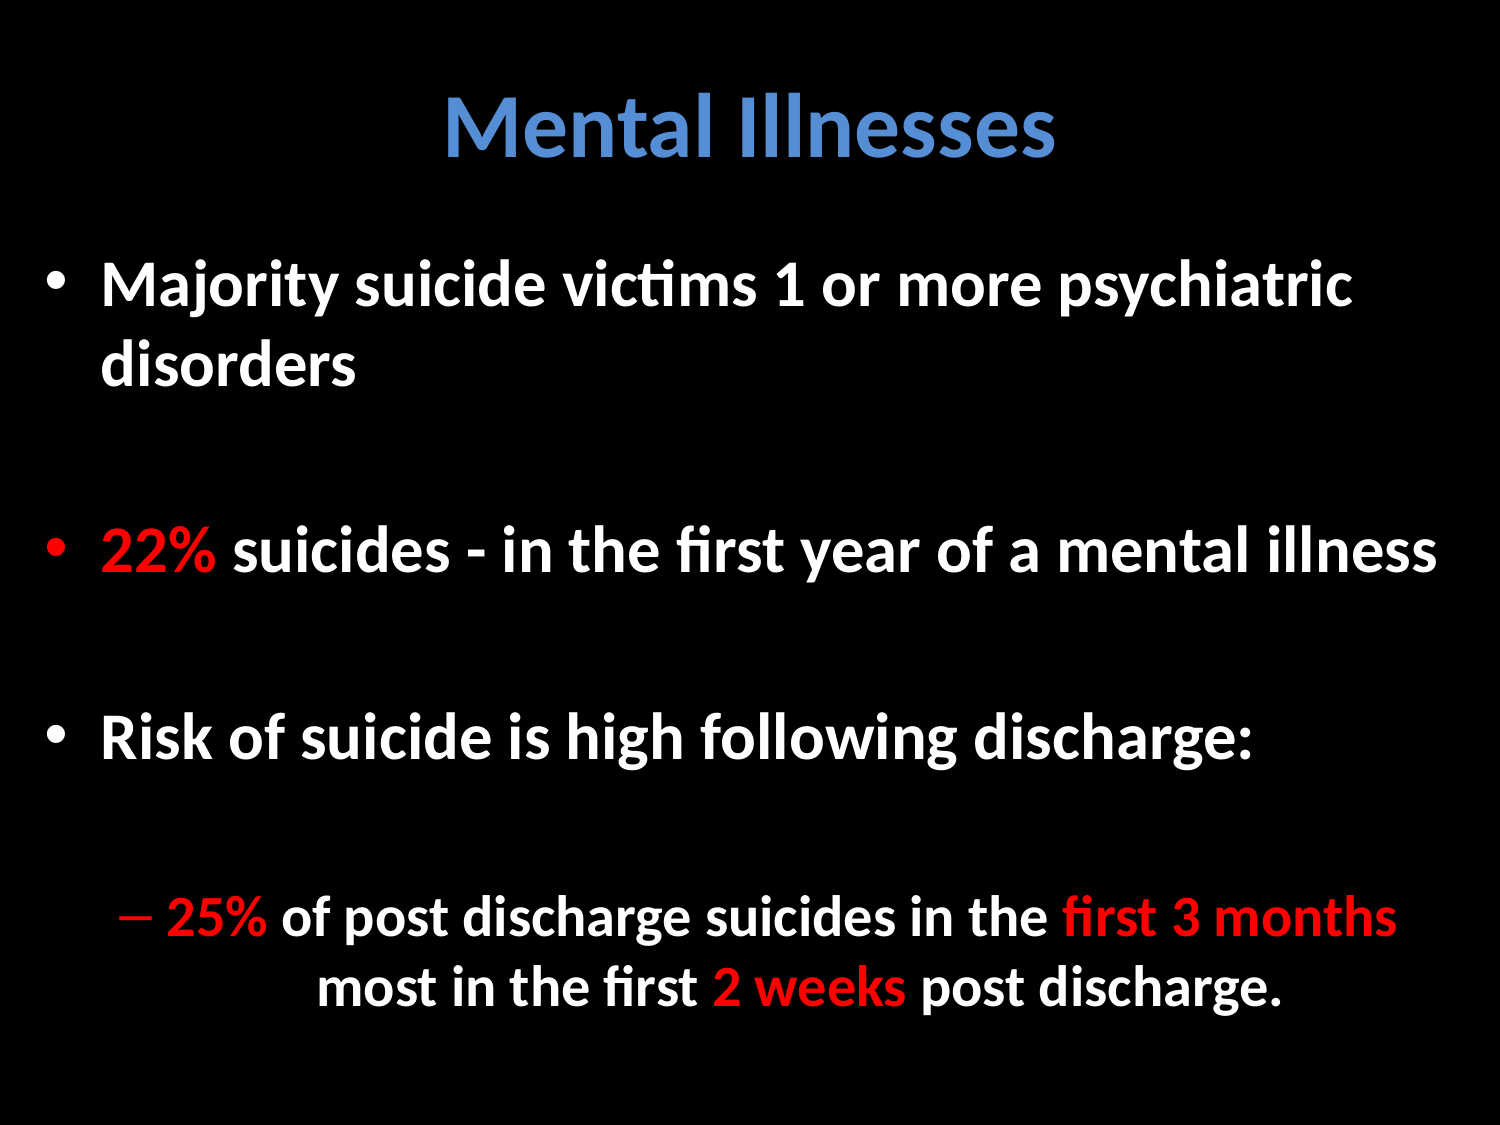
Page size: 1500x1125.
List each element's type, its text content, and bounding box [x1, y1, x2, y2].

title Mental Illnesses [75, 45, 1425, 197]
list Majority suicide victims 1 or more psychiatric disorders 22% suicides - in the first year of a mental illness Risk of suicide is high following discharge: 25% of post discharge suicides in the first 3 months most in the first 2 weeks post discharge. [29, 231, 1471, 1083]
